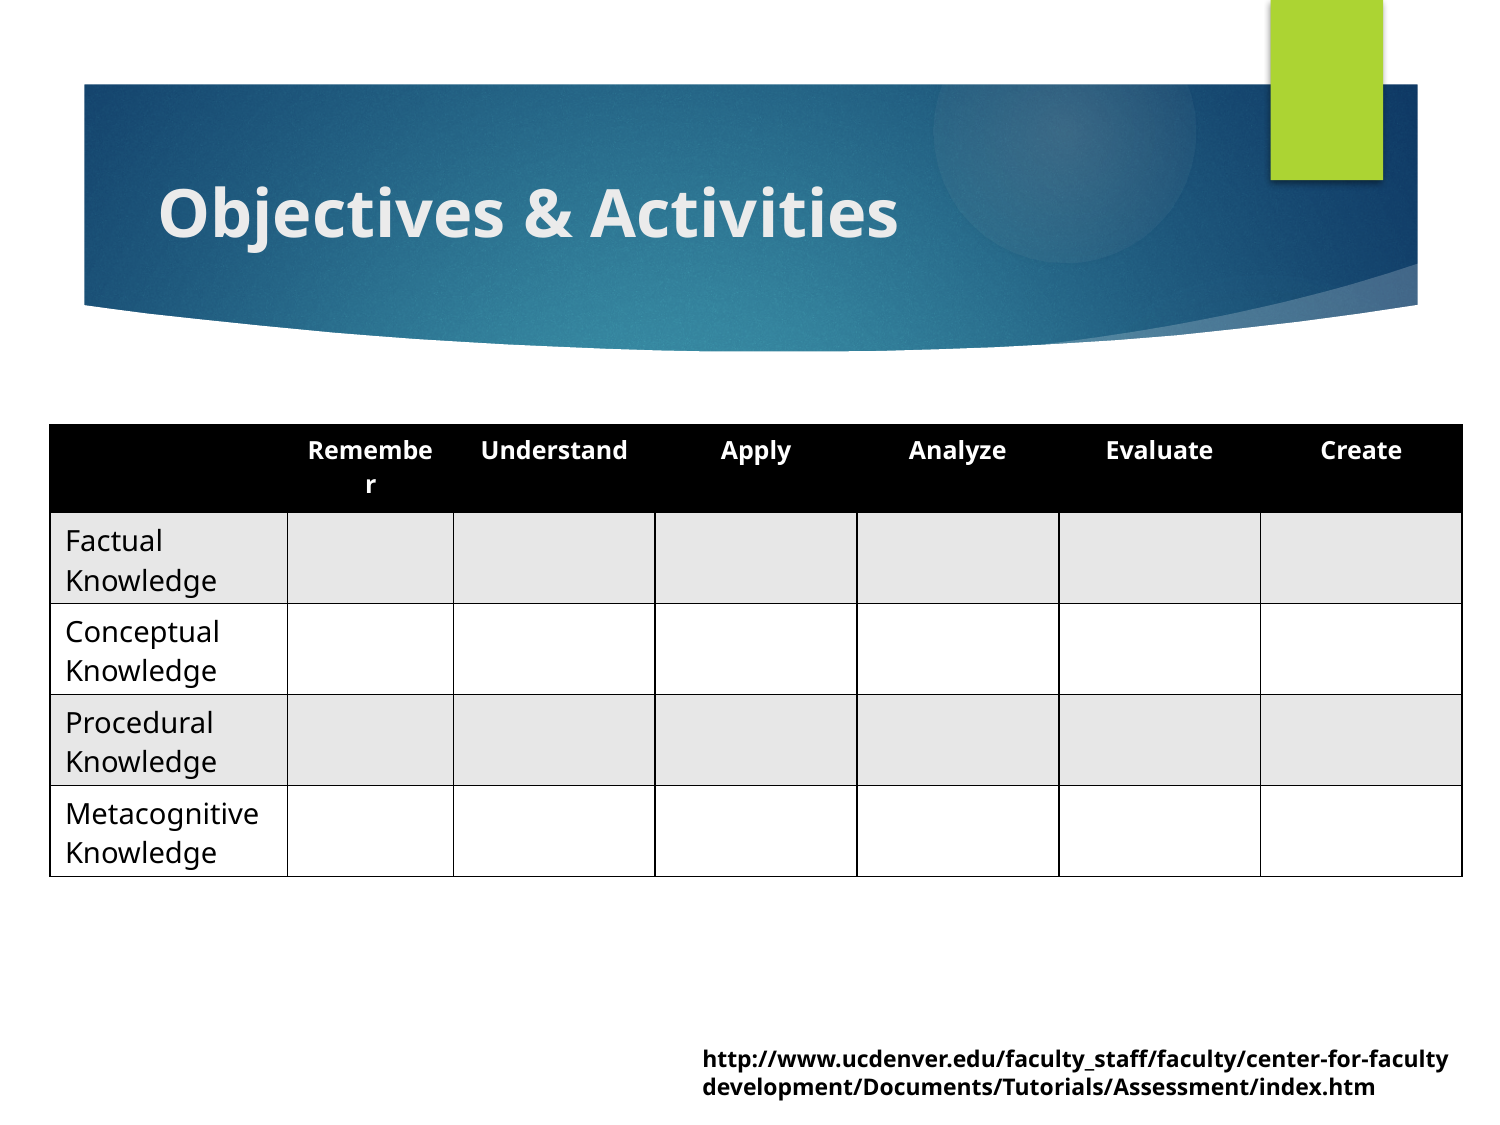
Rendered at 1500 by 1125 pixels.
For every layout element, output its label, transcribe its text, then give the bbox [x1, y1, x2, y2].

table_cell Procedural Knowledge [51, 695, 287, 785]
table_header Understand [454, 426, 654, 512]
text_box http://www.ucdenver.edu/faculty_staff/faculty/center-for-faculty development/Documents/Tutorials/Assessment/index.htm [687, 1037, 1500, 1107]
table_header Apply [656, 426, 856, 512]
table_cell [656, 786, 856, 876]
table_cell [1060, 513, 1260, 603]
table_cell [454, 513, 654, 603]
table_cell [1261, 786, 1461, 876]
table_cell [1261, 513, 1461, 603]
table_cell [288, 604, 453, 694]
table_cell [1060, 786, 1260, 876]
table_header [51, 426, 287, 512]
table_header Evaluate [1060, 426, 1260, 512]
table_cell Factual Knowledge [51, 513, 287, 603]
title Objectives & Activities [142, 152, 1183, 269]
table_cell [454, 695, 654, 785]
table_cell [858, 786, 1058, 876]
table_cell [858, 604, 1058, 694]
table_cell [454, 786, 654, 876]
table_header Create [1261, 426, 1461, 512]
table_cell [1261, 695, 1461, 785]
table_cell [656, 513, 856, 603]
table_cell [1060, 695, 1260, 785]
table_cell Metacognitive Knowledge [51, 786, 287, 876]
table_cell [288, 513, 453, 603]
table_header Remember [288, 426, 453, 512]
table_cell [858, 695, 1058, 785]
table_header Analyze [858, 426, 1058, 512]
table_cell [1261, 604, 1461, 694]
table_cell [288, 695, 453, 785]
table_cell [1060, 604, 1260, 694]
table_cell [656, 604, 856, 694]
table_cell [858, 513, 1058, 603]
table_cell Conceptual Knowledge [51, 604, 287, 694]
table_cell [288, 786, 453, 876]
table_cell [454, 604, 654, 694]
table_cell [656, 695, 856, 785]
